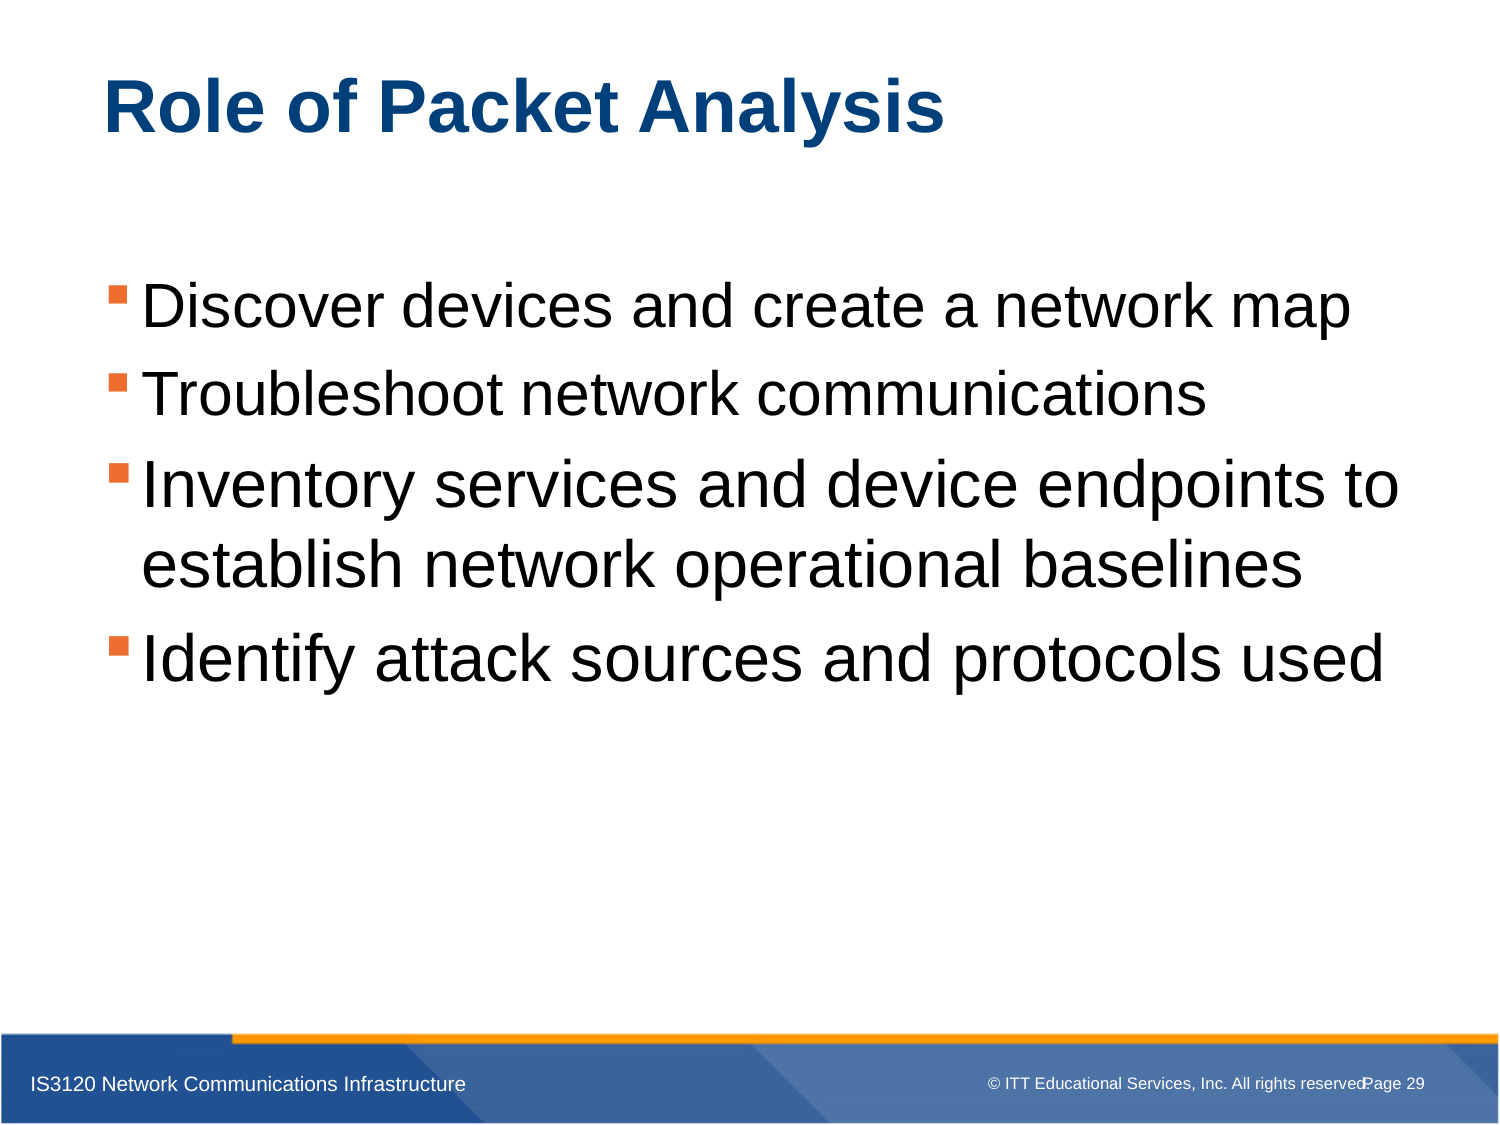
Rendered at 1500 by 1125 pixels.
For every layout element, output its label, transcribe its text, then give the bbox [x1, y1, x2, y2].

title Role of Packet Analysis [88, 49, 1451, 129]
picture [0, 1032, 1500, 1125]
list Discover devices and create a network map Troubleshoot network communications Inventory services and device endpoints to establish network operational baselines Identify attack sources and protocols used [88, 257, 1451, 1014]
